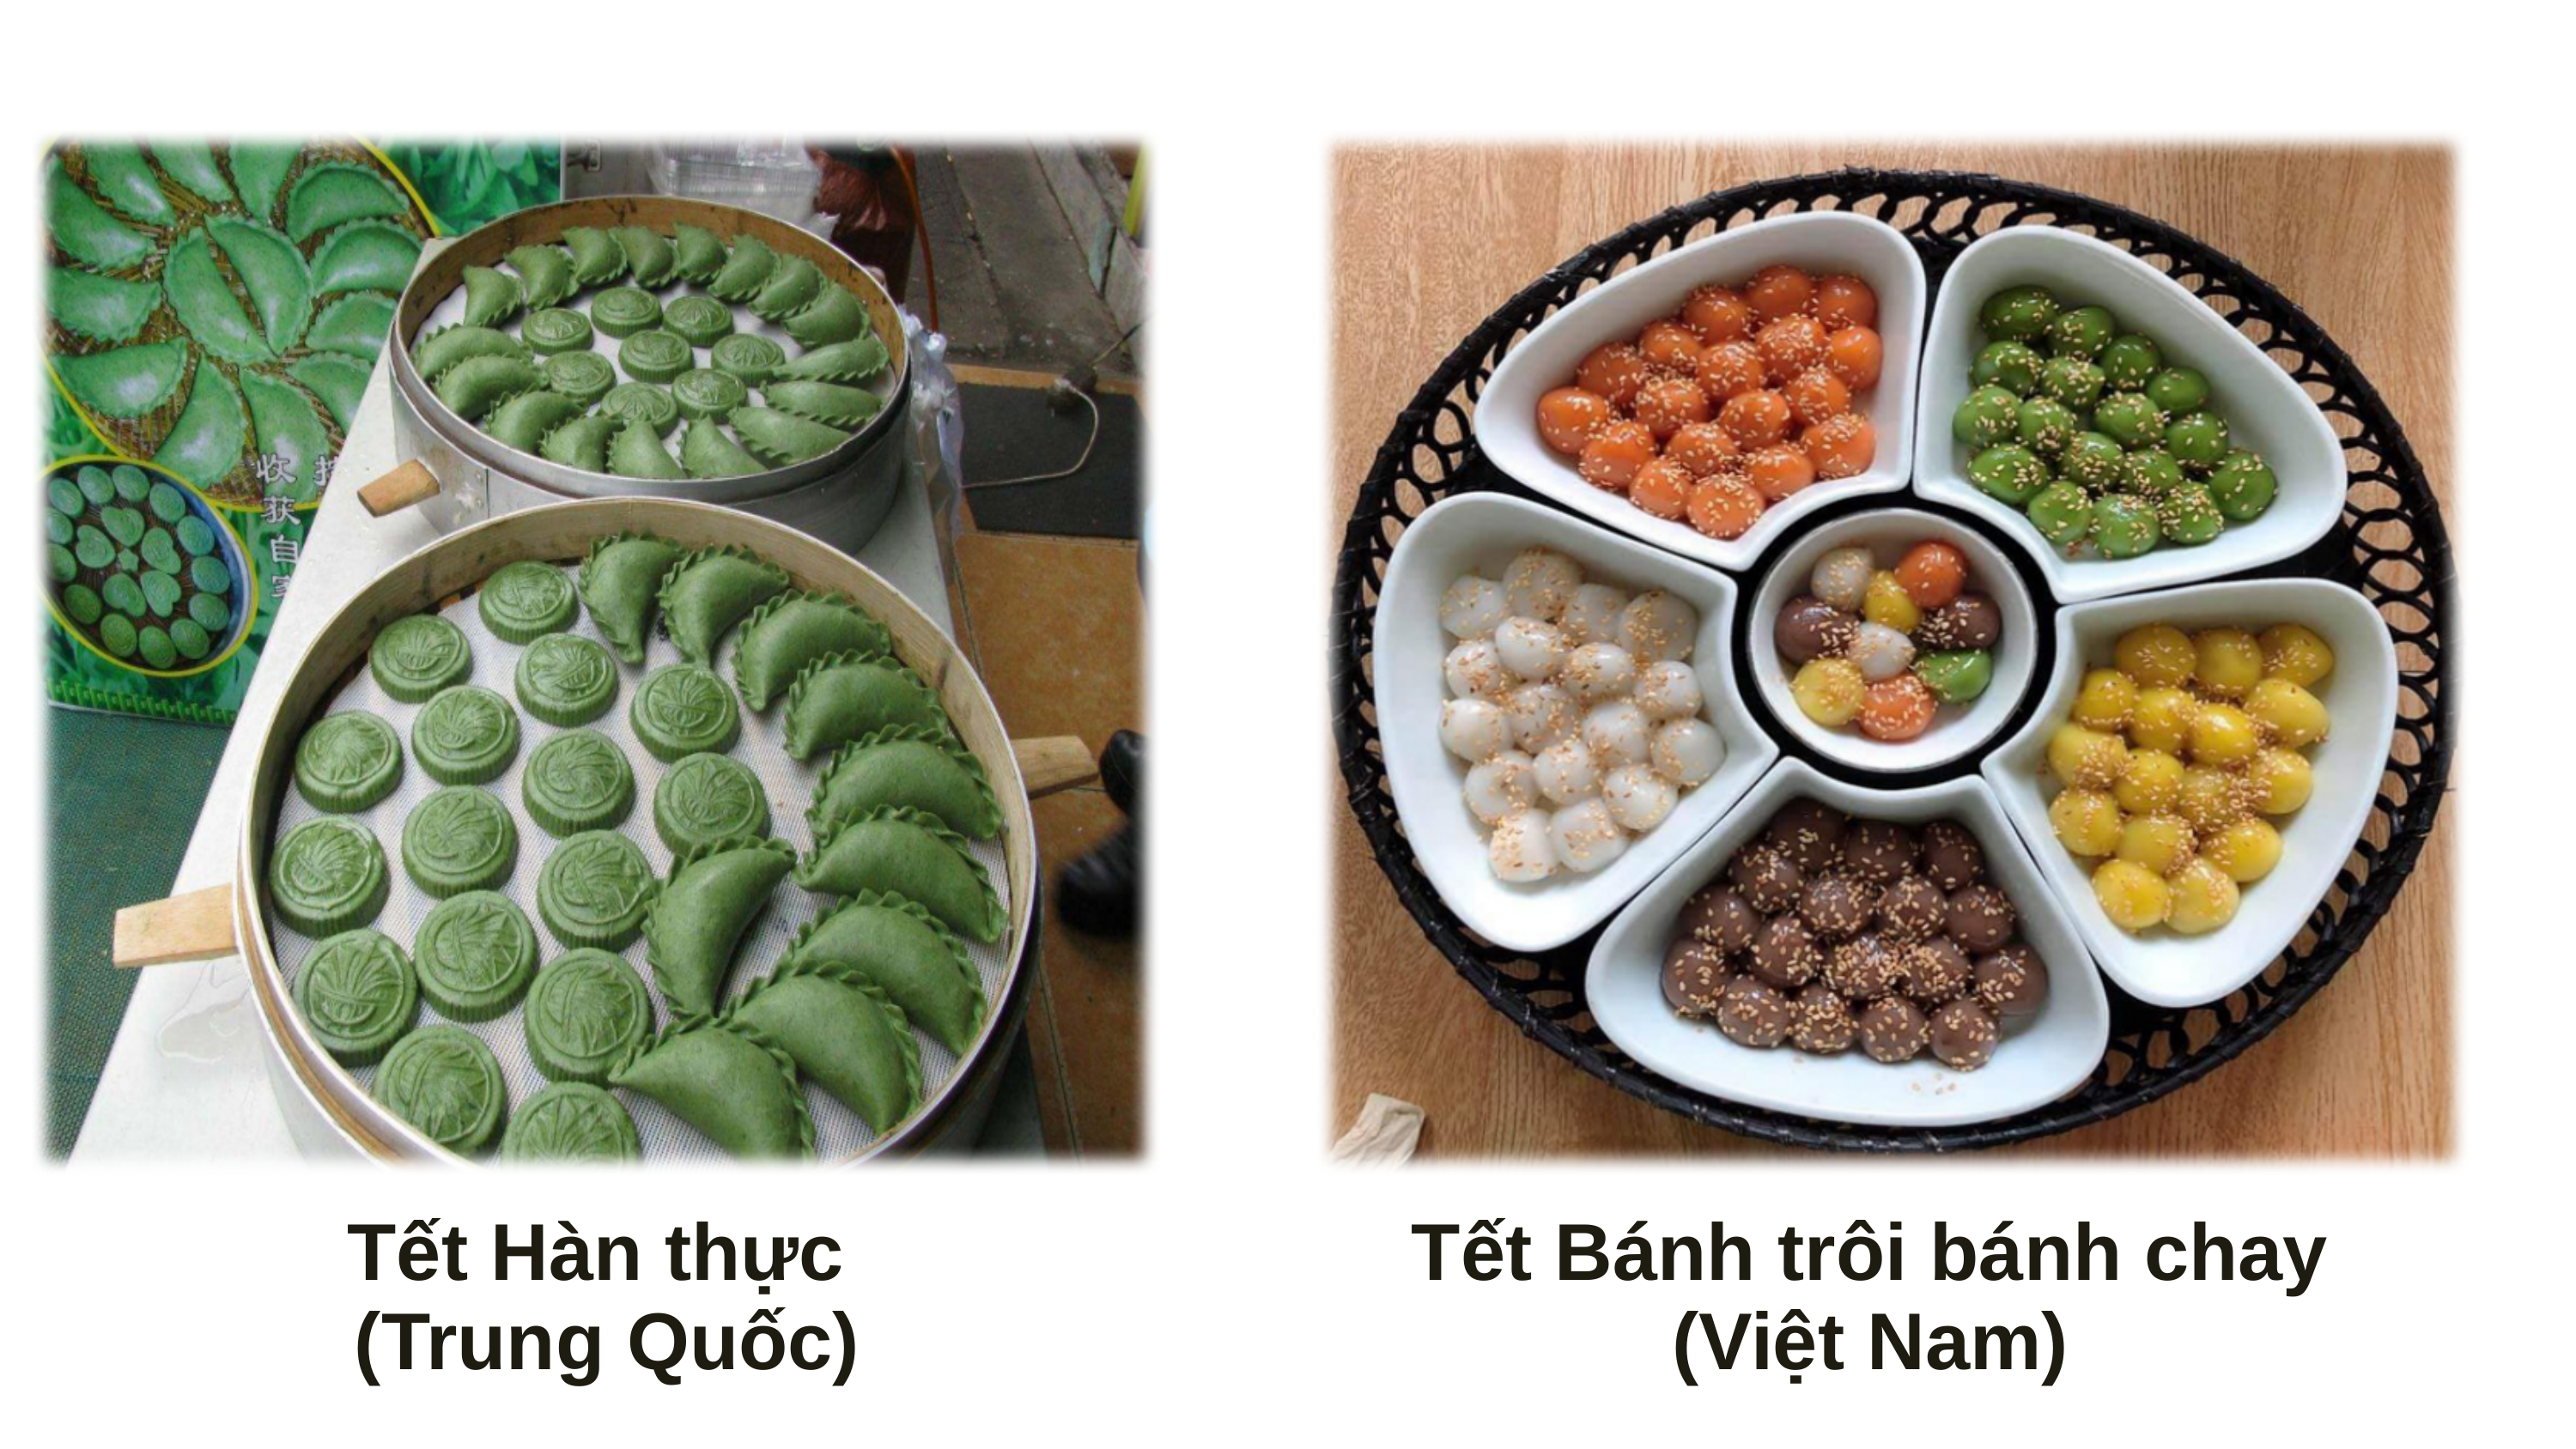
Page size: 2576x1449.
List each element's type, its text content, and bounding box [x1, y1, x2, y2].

text_box Tết Bánh trôi bánh chay (Việt Nam) [1317, 1207, 2423, 1386]
picture [32, 130, 1160, 1175]
picture [1317, 130, 2470, 1175]
text_box Tết Hàn thực (Trung Quốc) [59, 1207, 1155, 1386]
